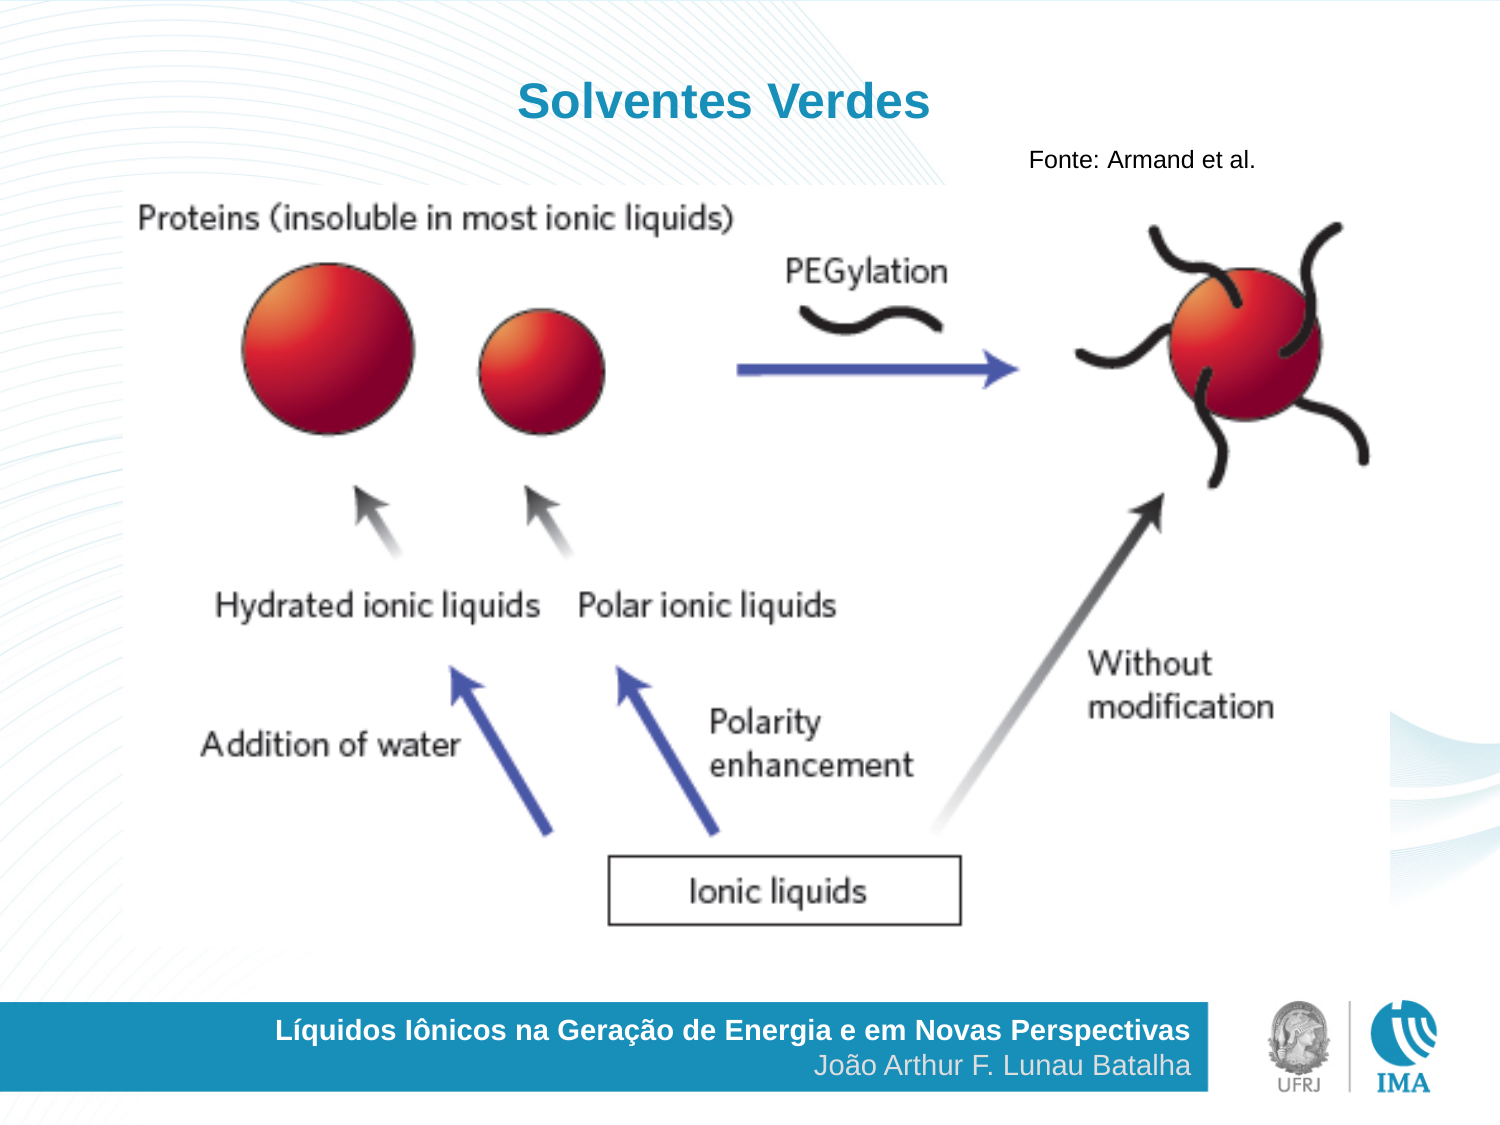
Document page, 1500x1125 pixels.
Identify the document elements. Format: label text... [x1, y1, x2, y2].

picture [0, 1, 1500, 1125]
text_box Fonte: Armand et al. (2009) [1014, 130, 1348, 184]
text_box Solventes Verdes [502, 61, 961, 137]
